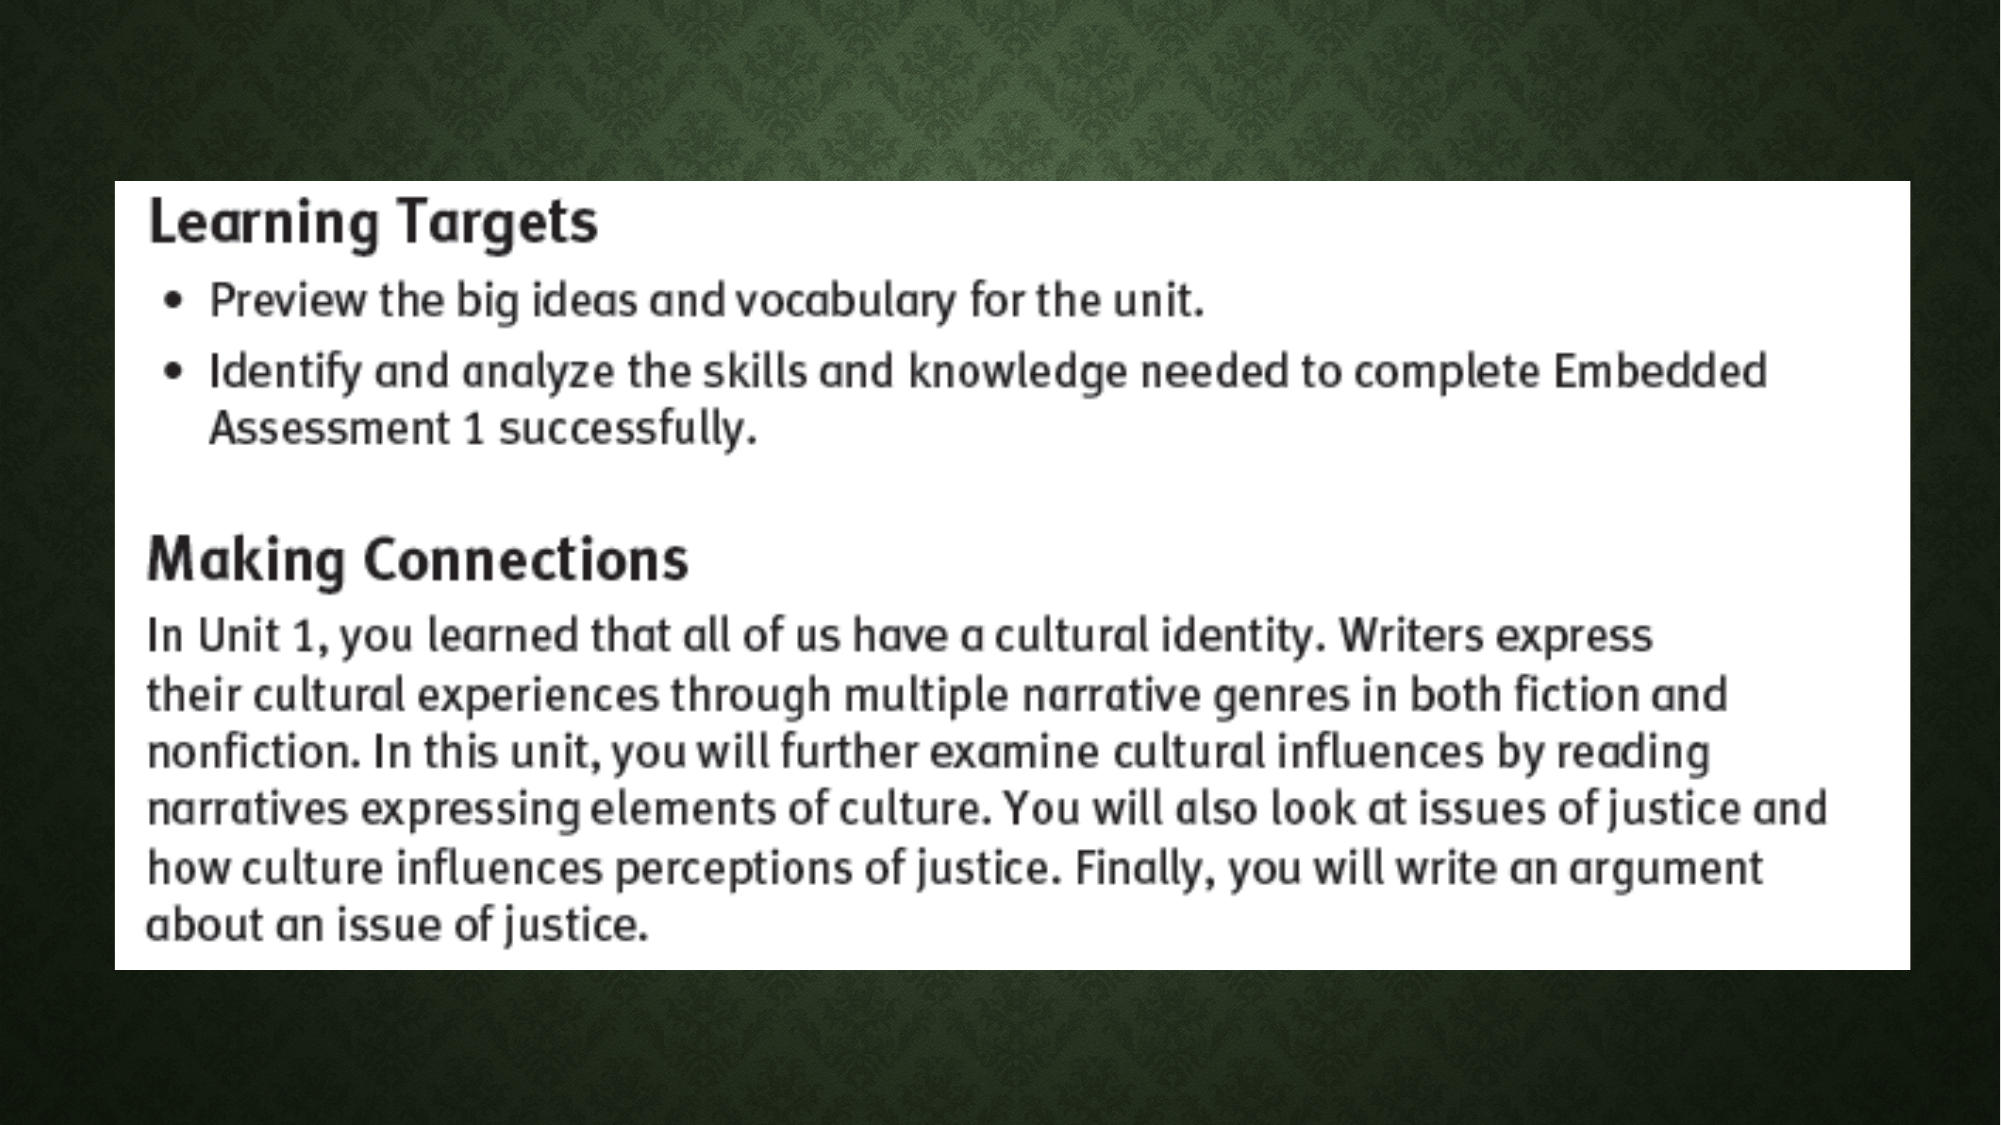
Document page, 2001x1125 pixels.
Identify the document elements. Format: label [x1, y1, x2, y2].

picture [114, 181, 1911, 970]
